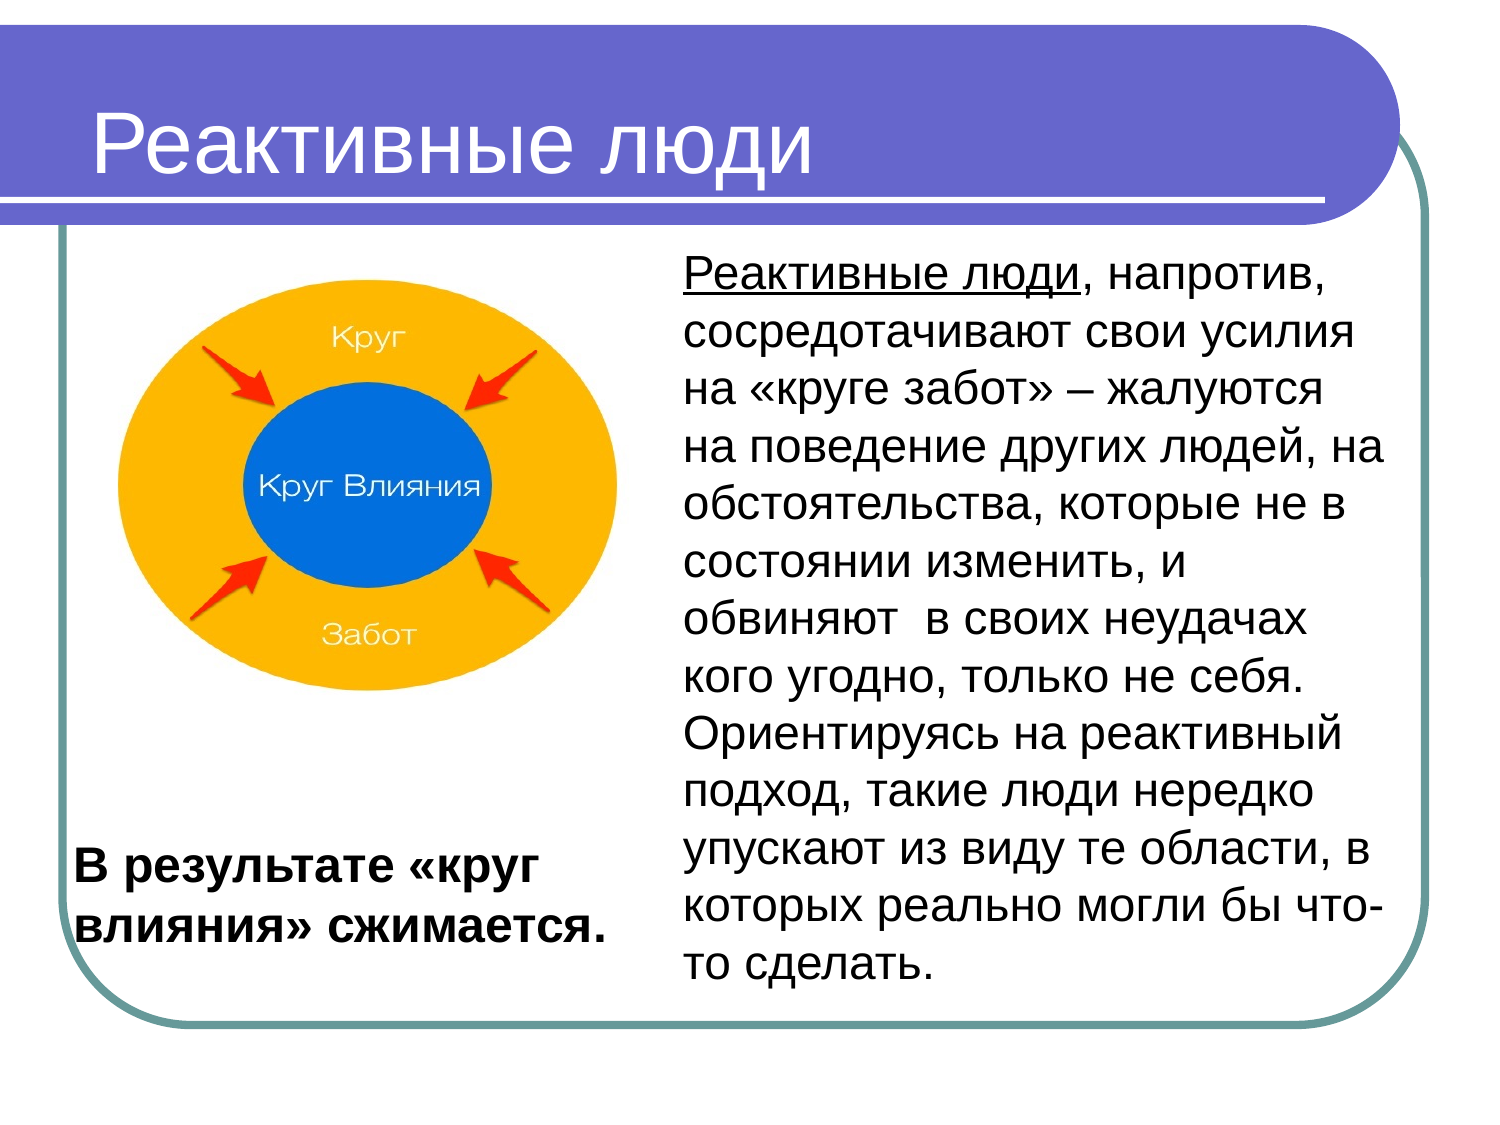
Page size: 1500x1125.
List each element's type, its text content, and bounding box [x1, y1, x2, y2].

title Реактивные люди [74, 44, 1426, 233]
list В результате «круг влияния» сжимается. [58, 855, 722, 961]
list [70, 234, 669, 727]
list Реактивные люди, напротив, сосредотачивают свои усилия на «круге забот» – жалуются на поведение других людей, на обстоятельства, которые не в состоянии изменить, и обвиняют в своих неудачах кого угодно, только не себя. Ориентируясь на реактивный подход, такие люди нередко упускают из виду те области, в которых реально могли бы что-то сделать. [667, 234, 1407, 883]
